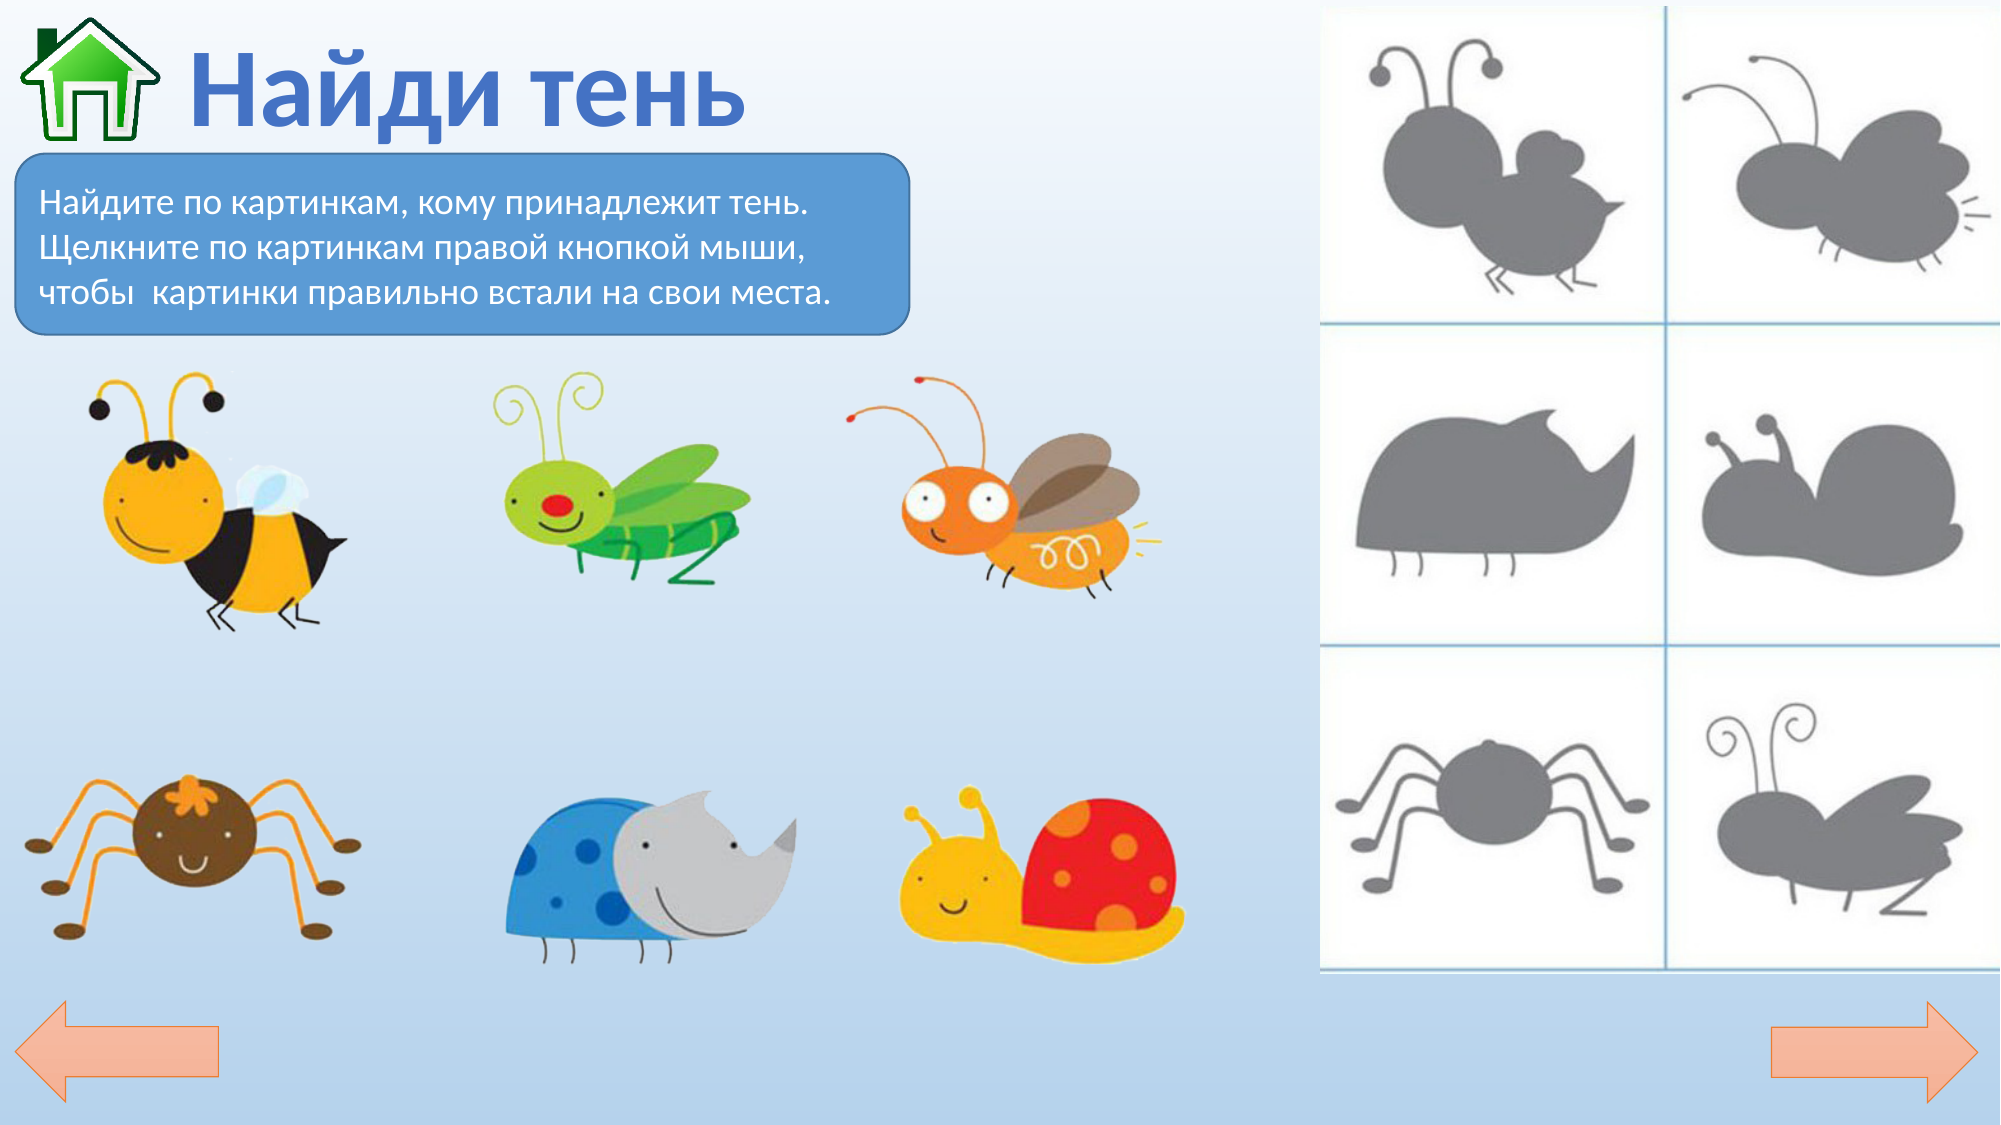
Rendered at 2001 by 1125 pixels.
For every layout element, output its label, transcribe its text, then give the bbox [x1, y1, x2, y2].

picture [15, 4, 165, 154]
text_box [14, 1000, 219, 1104]
picture [18, 762, 373, 984]
picture [838, 349, 1170, 627]
text_box [1770, 1000, 1979, 1104]
picture [479, 724, 814, 1002]
text_box Найдите по картинкам, кому принадлежит тень. Щелкните по картинкам правой кнопкой мыши, чтобы картинки правильно встали на свои места. [14, 152, 911, 336]
picture [878, 765, 1208, 984]
picture [87, 371, 350, 634]
picture [465, 348, 761, 610]
text_box Найди тень [173, 6, 763, 152]
picture [1320, 6, 2000, 974]
